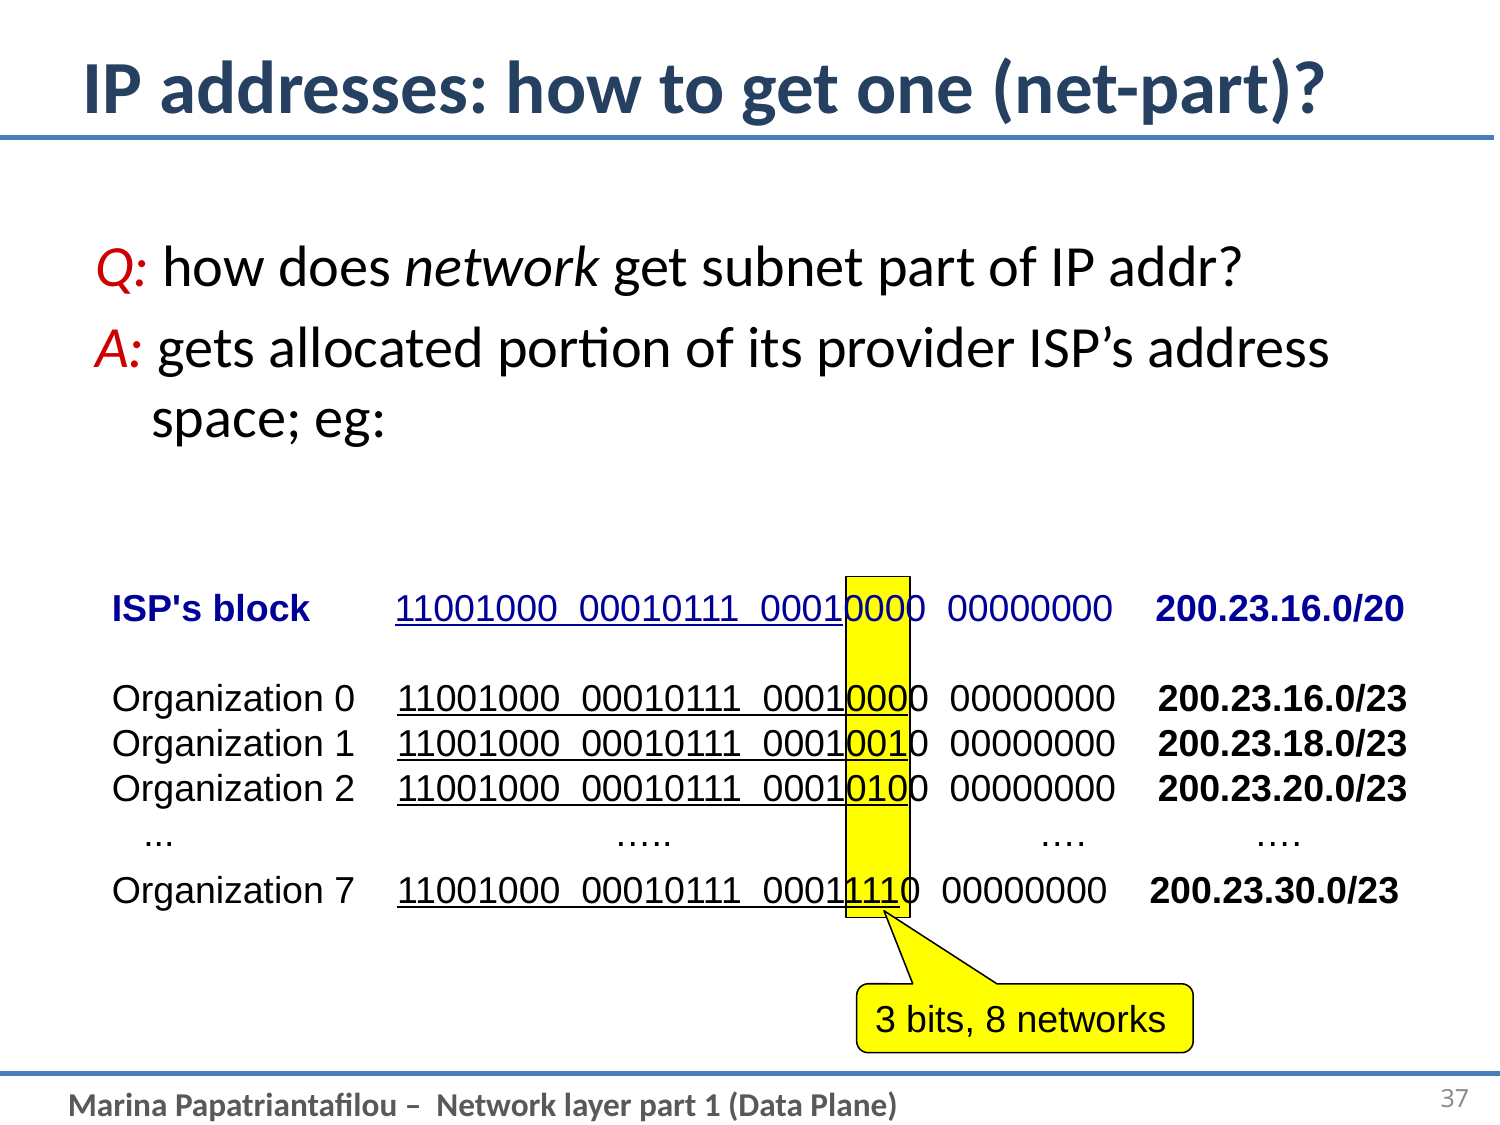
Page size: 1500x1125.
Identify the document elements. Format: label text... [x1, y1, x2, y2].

text_box 3 bits, 8 networks [856, 910, 1194, 1053]
list Q: how does network get subnet part of IP addr? A: gets allocated portion of its provider ISP’s address space; eg: [79, 220, 1406, 518]
title IP addresses: how to get one (net-part)? [67, 26, 1448, 141]
slide_number 37 [1364, 1069, 1484, 1125]
text_box ISP's block 11001000 00010111 00010000 00000000 200.23.16.0/20 Organization 0 11001000 00010111 00010000 00000000 200.23.16.0/23 Organization 1 11001000 00010111 00010010 00000000 200.23.18.0/23 Organization 2 11001000 00010111 00010100 00000000 200.23.20.0/23 ... ….. …. …. Organization 7 11001000 00010111 00011110 00000000 200.23.30.0/23 [97, 576, 1500, 967]
